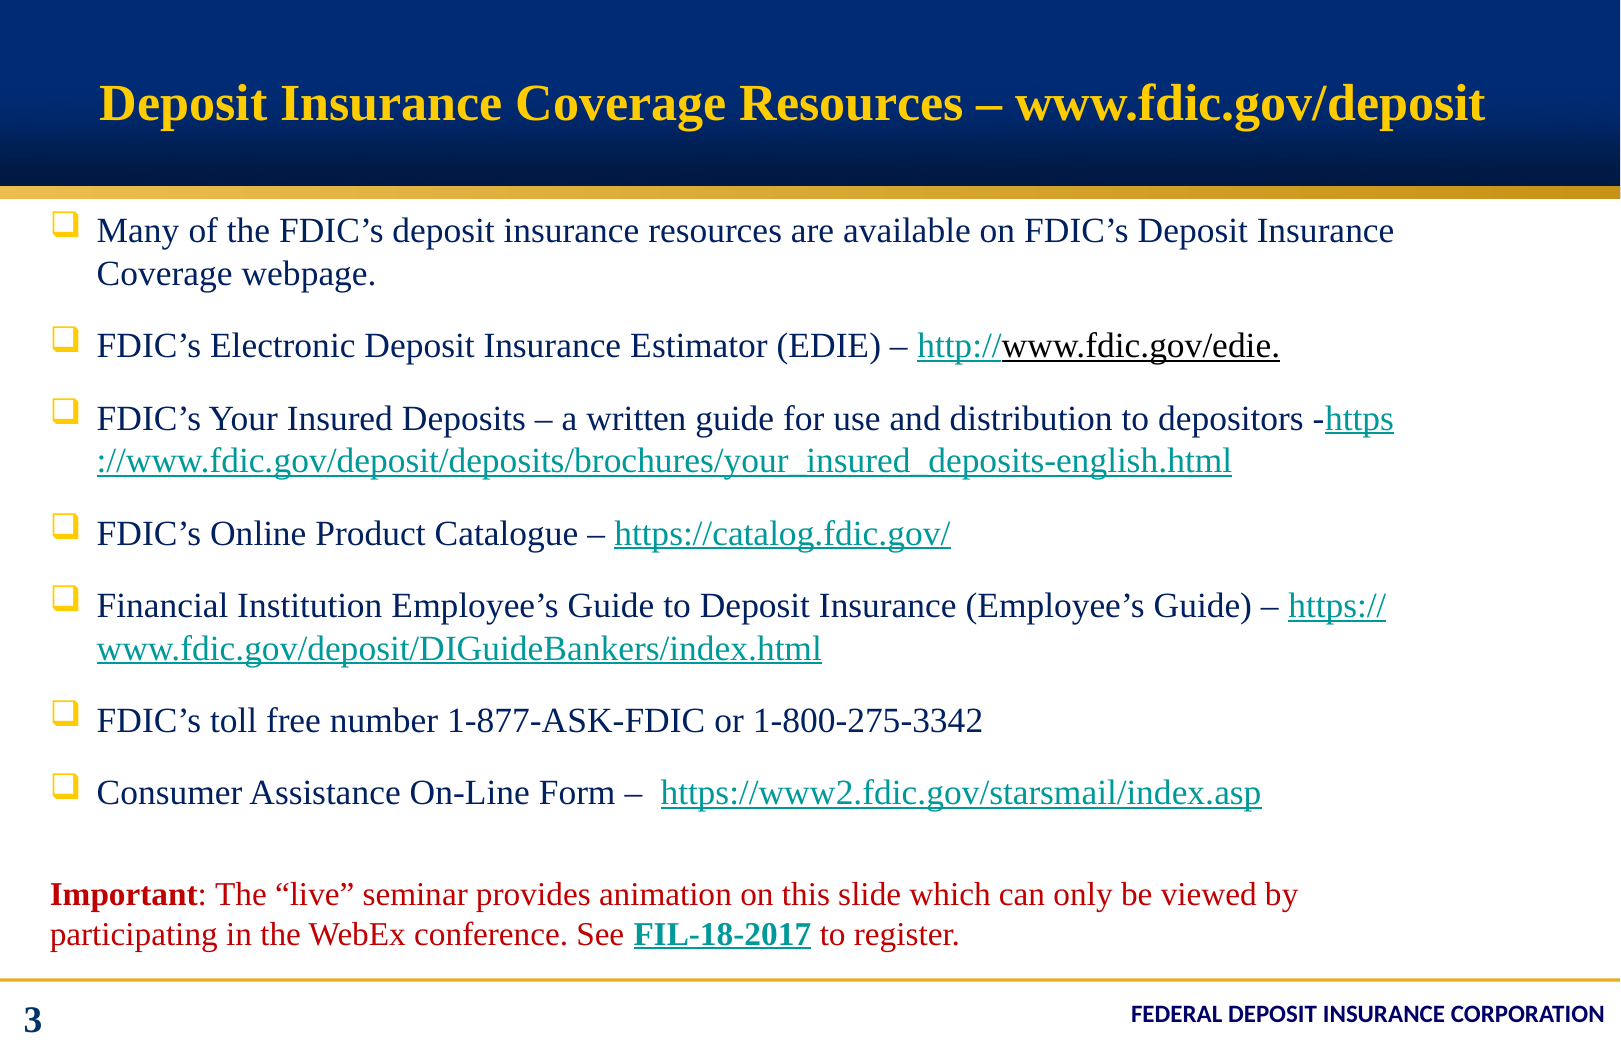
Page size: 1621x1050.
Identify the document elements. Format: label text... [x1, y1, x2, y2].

title Deposit Insurance Coverage Resources – www.fdic.gov/deposit [85, 35, 1530, 164]
text_box Many of the FDIC’s deposit insurance resources are available on FDIC’s Deposit Insurance Coverage webpage. FDIC’s Electronic Deposit Insurance Estimator (EDIE) – http://www.fdic.gov/edie. FDIC’s Your Insured Deposits – a written guide for use and distribution to depositors -https://www.fdic.gov/deposit/deposits/brochures/your_insured_deposits-english.html FDIC’s Online Product Catalogue – https://catalog.fdic.gov/ Financial Institution Employee’s Guide to Deposit Insurance (Employee’s Guide) – https://www.fdic.gov/deposit/DIGuideBankers/index.html FDIC’s toll free number 1-877-ASK-FDIC or 1-800-275-3342 Consumer Assistance On-Line Form – https://www2.fdic.gov/starsmail/index.asp Important: The “live” seminar provides animation on this slide which can only be viewed by participating in the WebEx conference. See FIL-18-2017 to register. [34, 199, 1473, 1002]
slide_number 3 [8, 987, 104, 1025]
picture [0, 0, 1621, 198]
